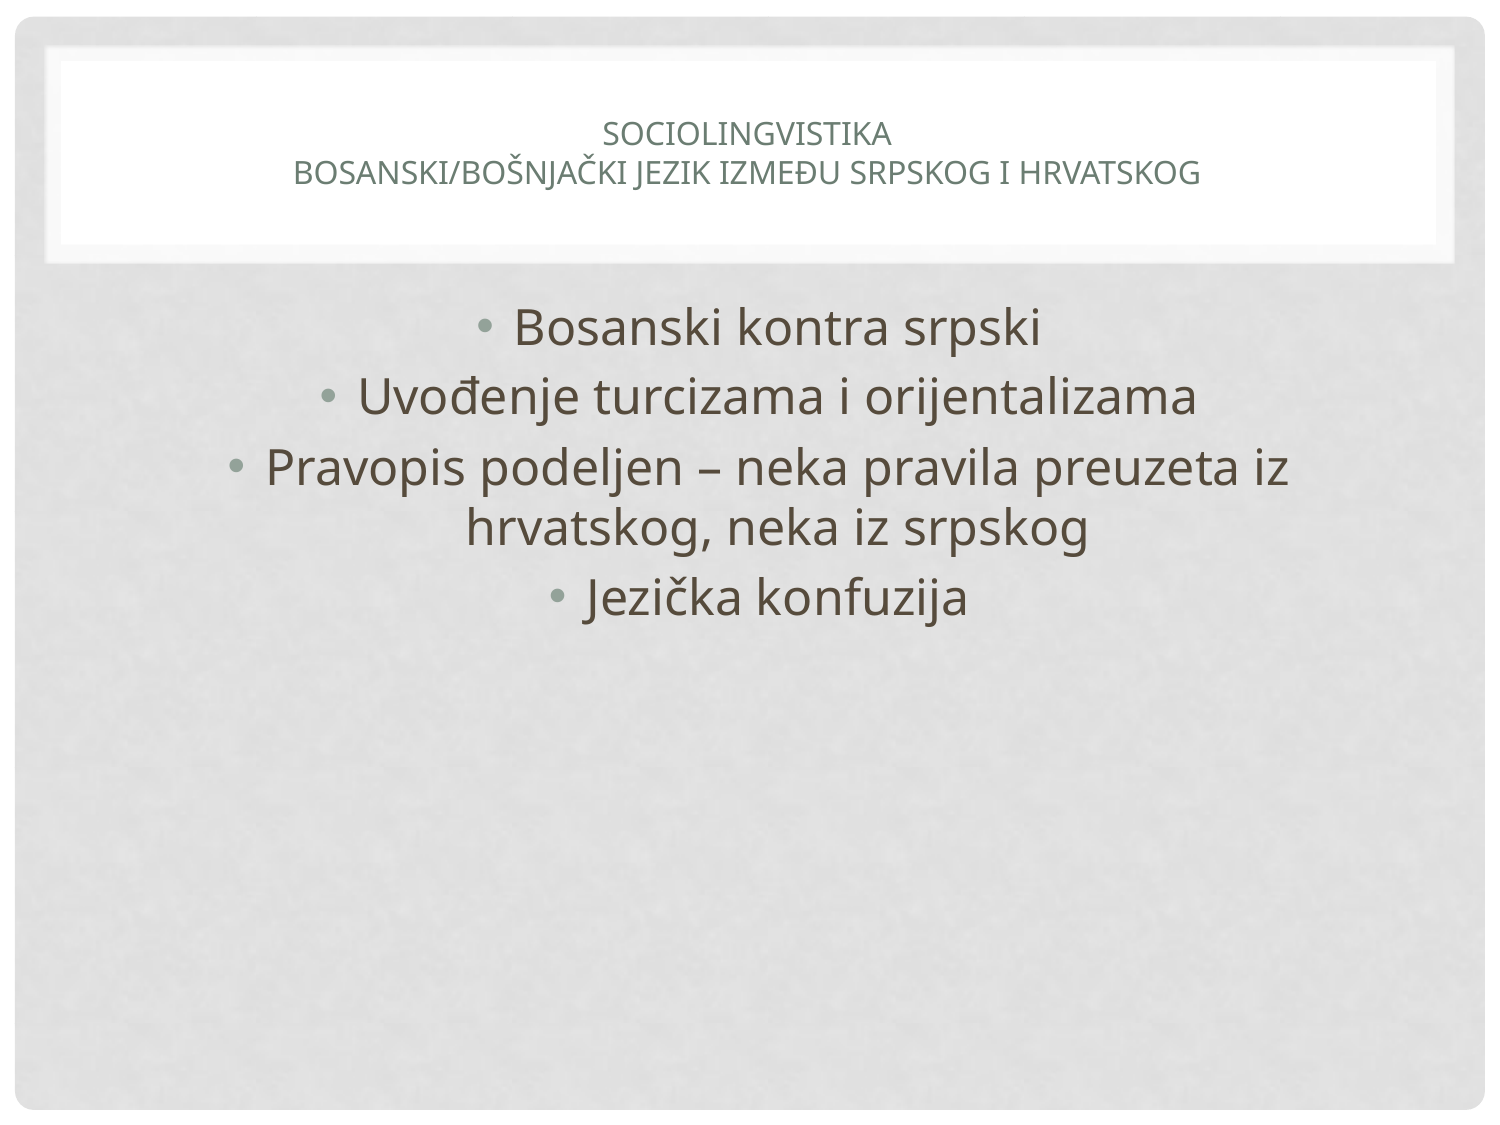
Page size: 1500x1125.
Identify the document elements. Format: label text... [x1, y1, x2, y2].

title Sociolingvistika bosanski/bošnjački jezik između srpskog i hrvatskog [69, 66, 1425, 238]
list Bosanski kontra srpski Uvođenje turcizama i orijentalizama Pravopis podeljen – neka pravila preuzeta iz hrvatskog, neka iz srpskog Jezička konfuzija [75, 287, 1425, 1005]
